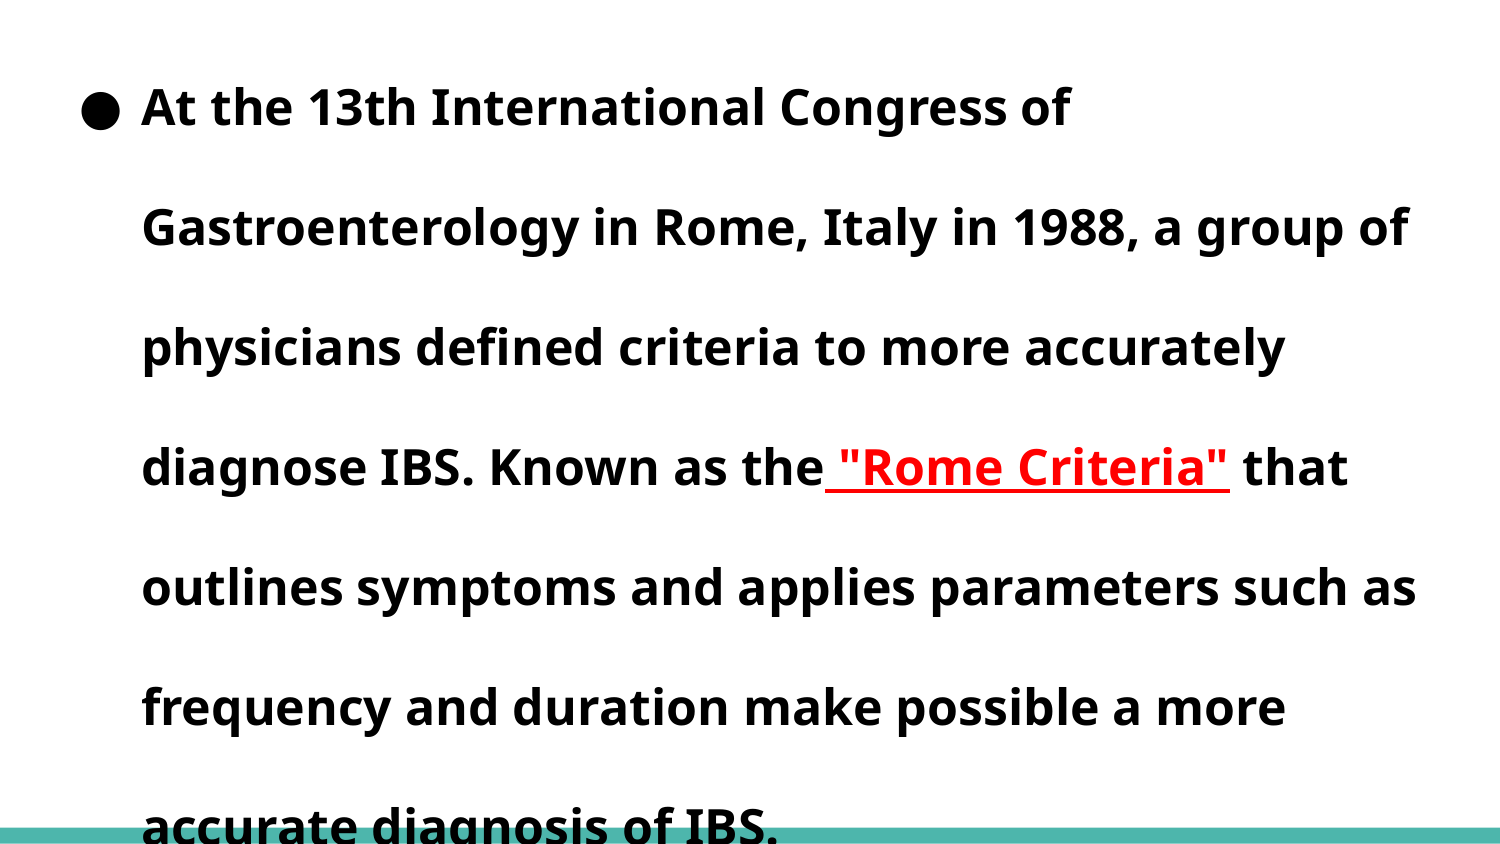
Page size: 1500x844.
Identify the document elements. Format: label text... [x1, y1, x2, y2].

list At the 13th International Congress of Gastroenterology in Rome, Italy in 1988, a group of physicians defined criteria to more accurately diagnose IBS. Known as the "Rome Criteria" that outlines symptoms and applies parameters such as frequency and duration make possible a more accurate diagnosis of IBS. [51, 0, 1449, 542]
